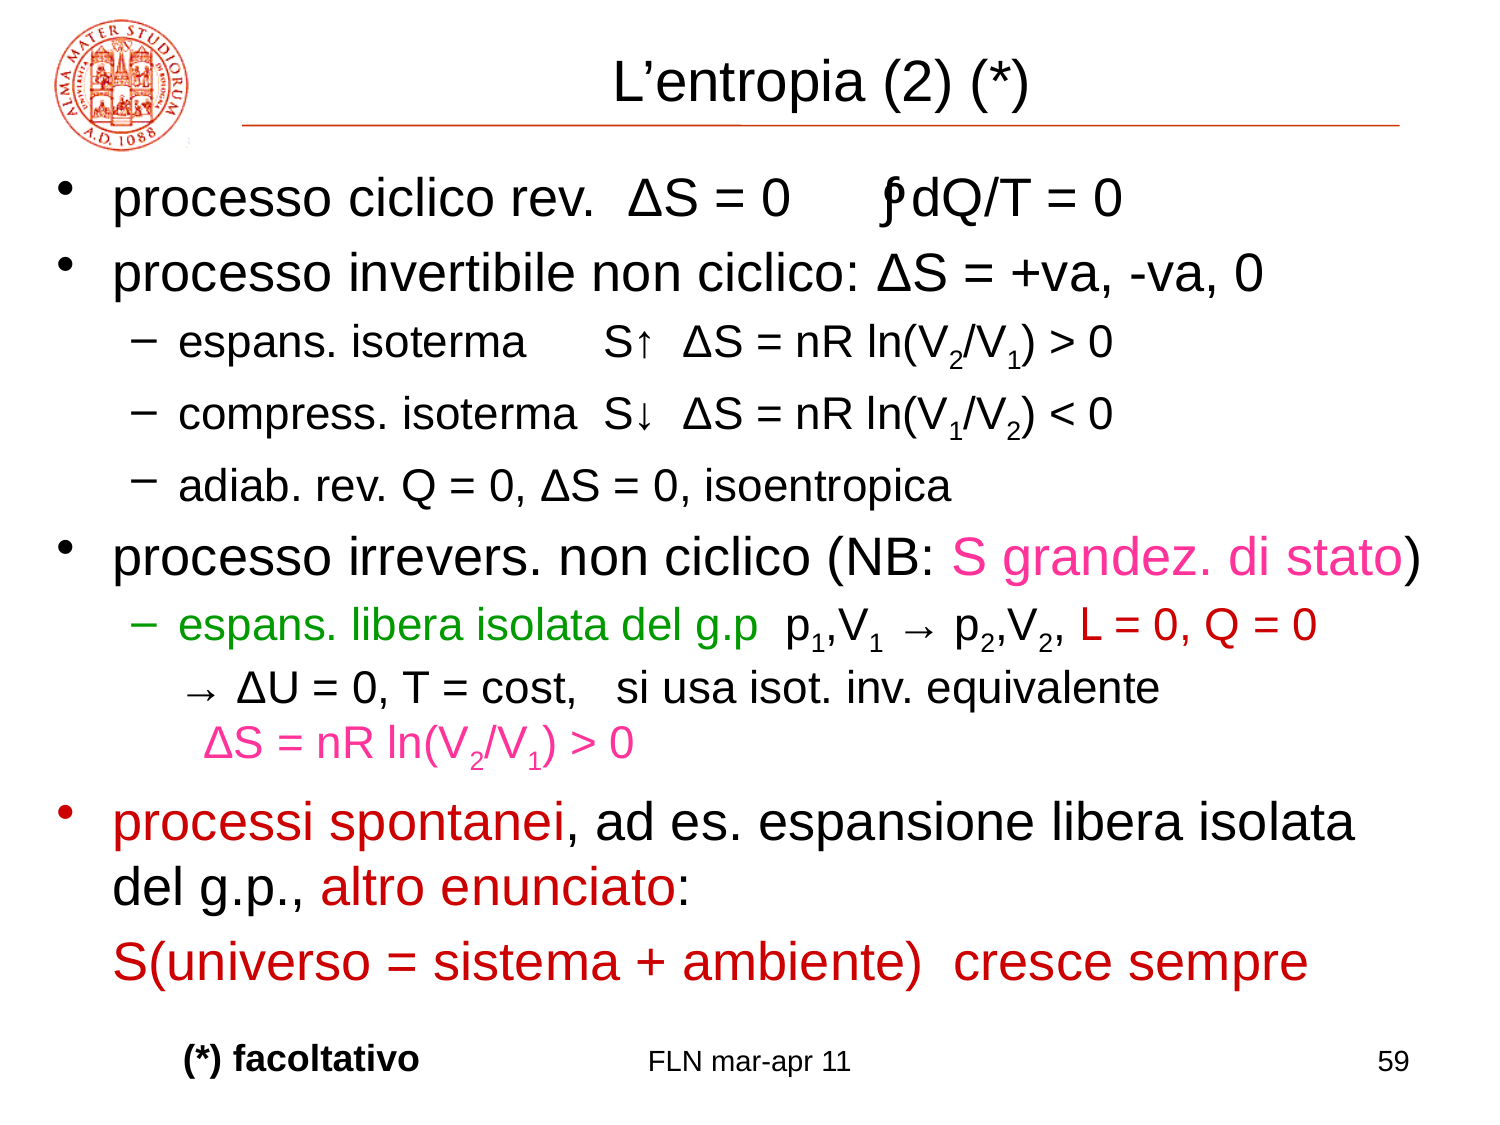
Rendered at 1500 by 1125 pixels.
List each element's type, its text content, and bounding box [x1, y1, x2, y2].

text_box (*) facoltativo [168, 1026, 436, 1086]
picture [53, 18, 190, 154]
title L’entropia (2) (*) [230, 31, 1415, 126]
footer FLN mar-apr 11 [512, 1034, 988, 1103]
text_box o [868, 158, 922, 219]
list processo ciclico rev. ΔS = 0 ∫ dQ/T = 0 processo invertibile non ciclico: ΔS = +va, -va, 0 espans. isoterma S↑ ΔS = nR ln(V2/V1) > 0 compress. isoterma S↓ ΔS = nR ln(V1/V2) < 0 adiab. rev. Q = 0, ΔS = 0, isoentropica processo irrevers. non ciclico (NB: S grandez. di stato) espans. libera isolata del g.p p1,V1 → p2,V2, L = 0, Q = 0 → ΔU = 0, T = cost, si usa isot. inv. equivalente ΔS = nR ln(V2/V1) > 0 processi spontanei, ad es. espansione libera isolata del g.p., altro enunciato: S(universo = sistema + ambiente) cresce sempre [41, 154, 1447, 1005]
slide_number 59 [1074, 1034, 1425, 1103]
